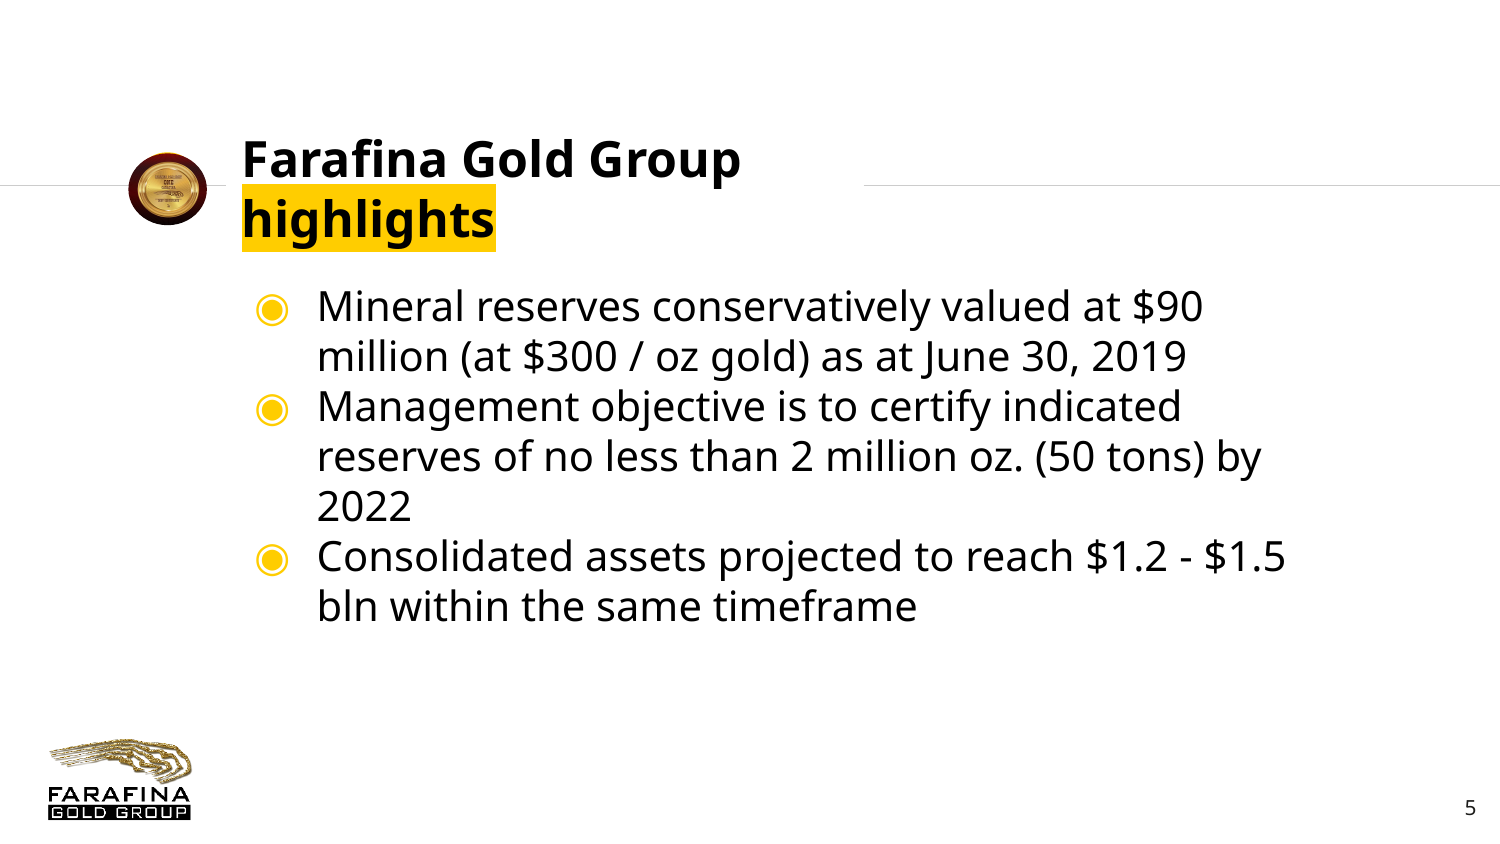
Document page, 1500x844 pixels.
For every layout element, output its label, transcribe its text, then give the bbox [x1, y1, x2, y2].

title Farafina Gold Group highlights [226, 151, 863, 223]
list Mineral reserves conservatively valued at $90 million (at $300 / oz gold) as at June 30, 2019 Management objective is to certify indicated reserves of no less than 2 million oz. (50 tons) by 2022 Consolidated assets projected to reach $1.2 - $1.5 bln within the same timeframe [226, 265, 1344, 776]
picture [128, 153, 208, 226]
picture [43, 733, 194, 825]
slide_number 5 [1401, 779, 1492, 844]
